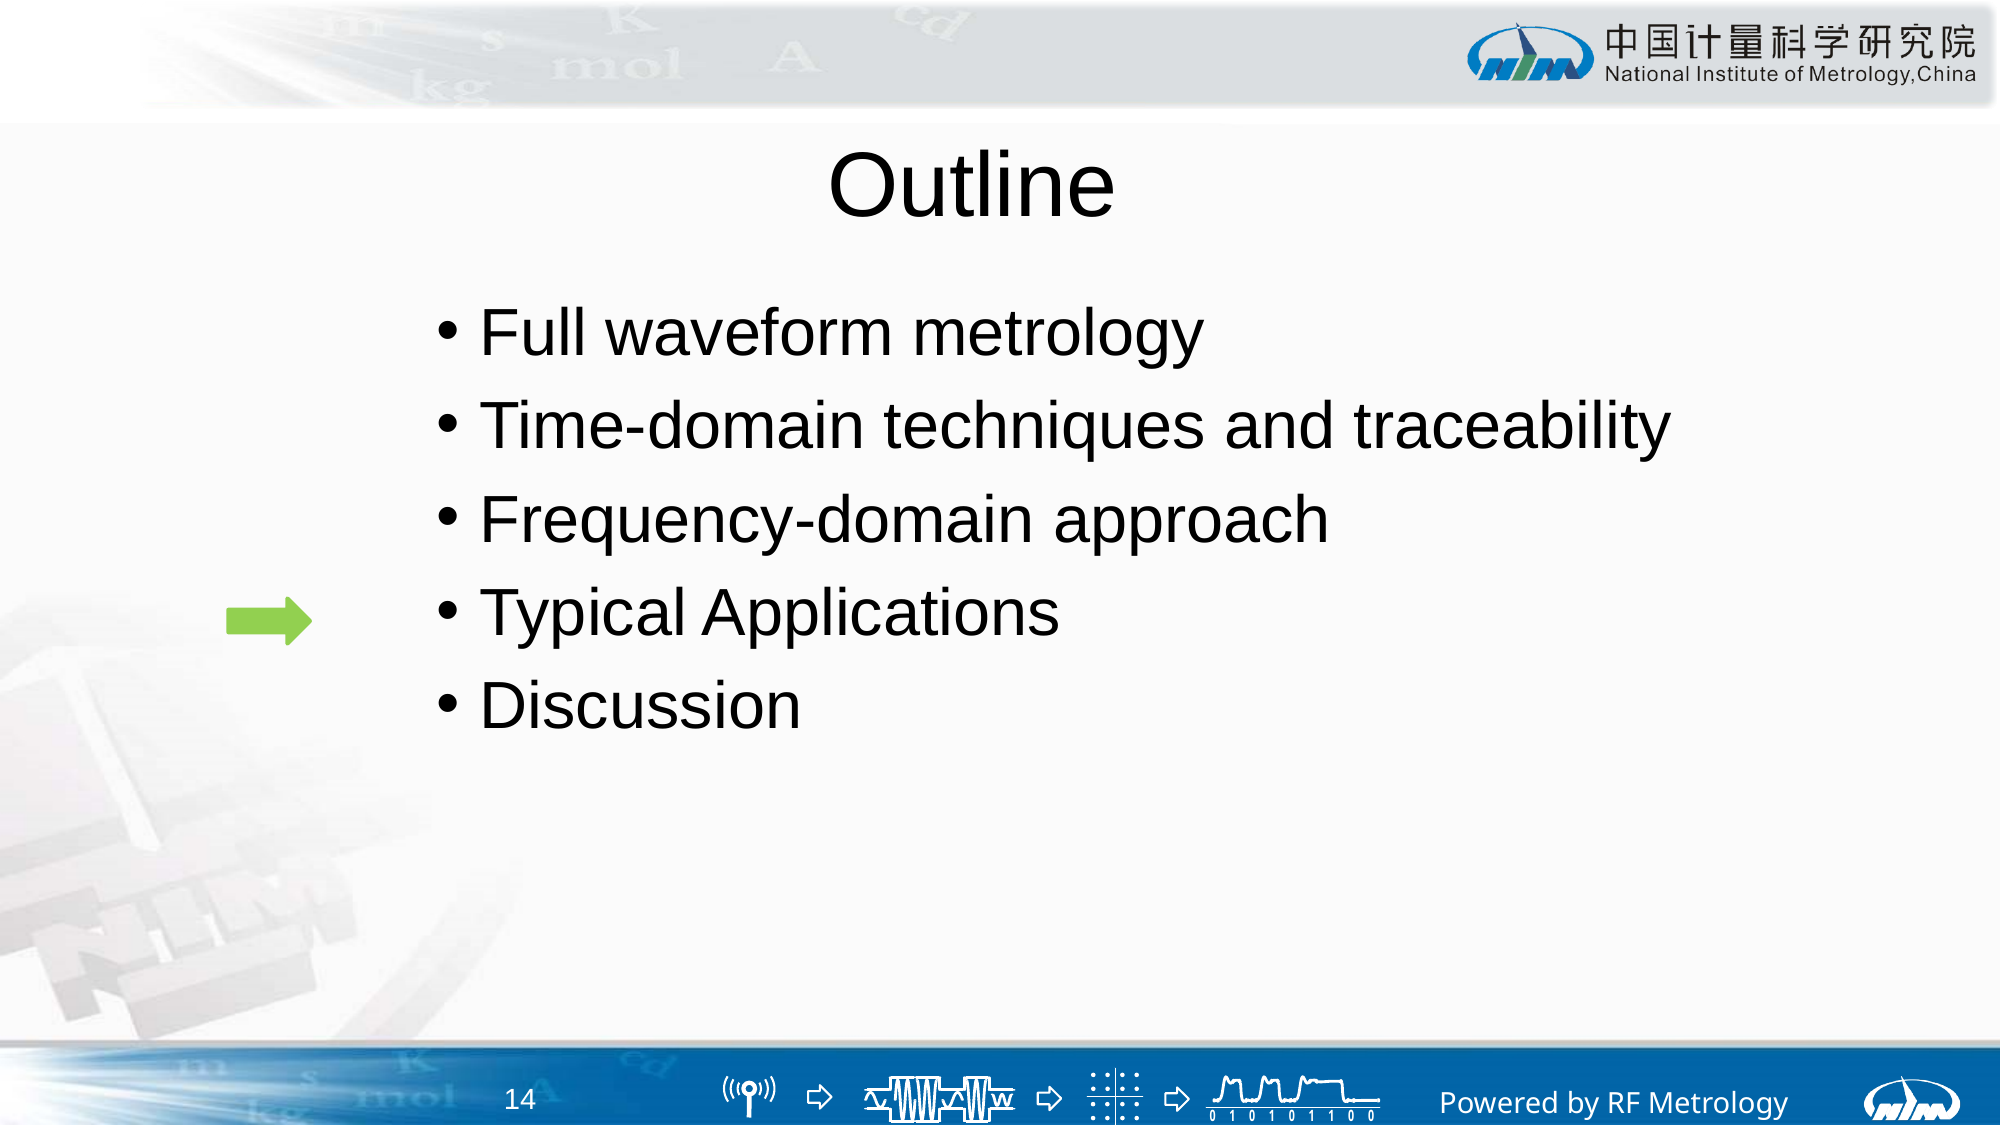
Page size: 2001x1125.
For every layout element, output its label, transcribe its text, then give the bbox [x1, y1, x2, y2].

picture [0, 123, 2000, 1125]
title Outline [276, 103, 2000, 255]
slide_number 14 [84, 1068, 552, 1125]
text_box [226, 596, 312, 646]
picture [149, 10, 1989, 102]
list Full waveform metrology Time-domain techniques and traceability Frequency-domain approach Typical Applications Discussion [421, 281, 1900, 1017]
